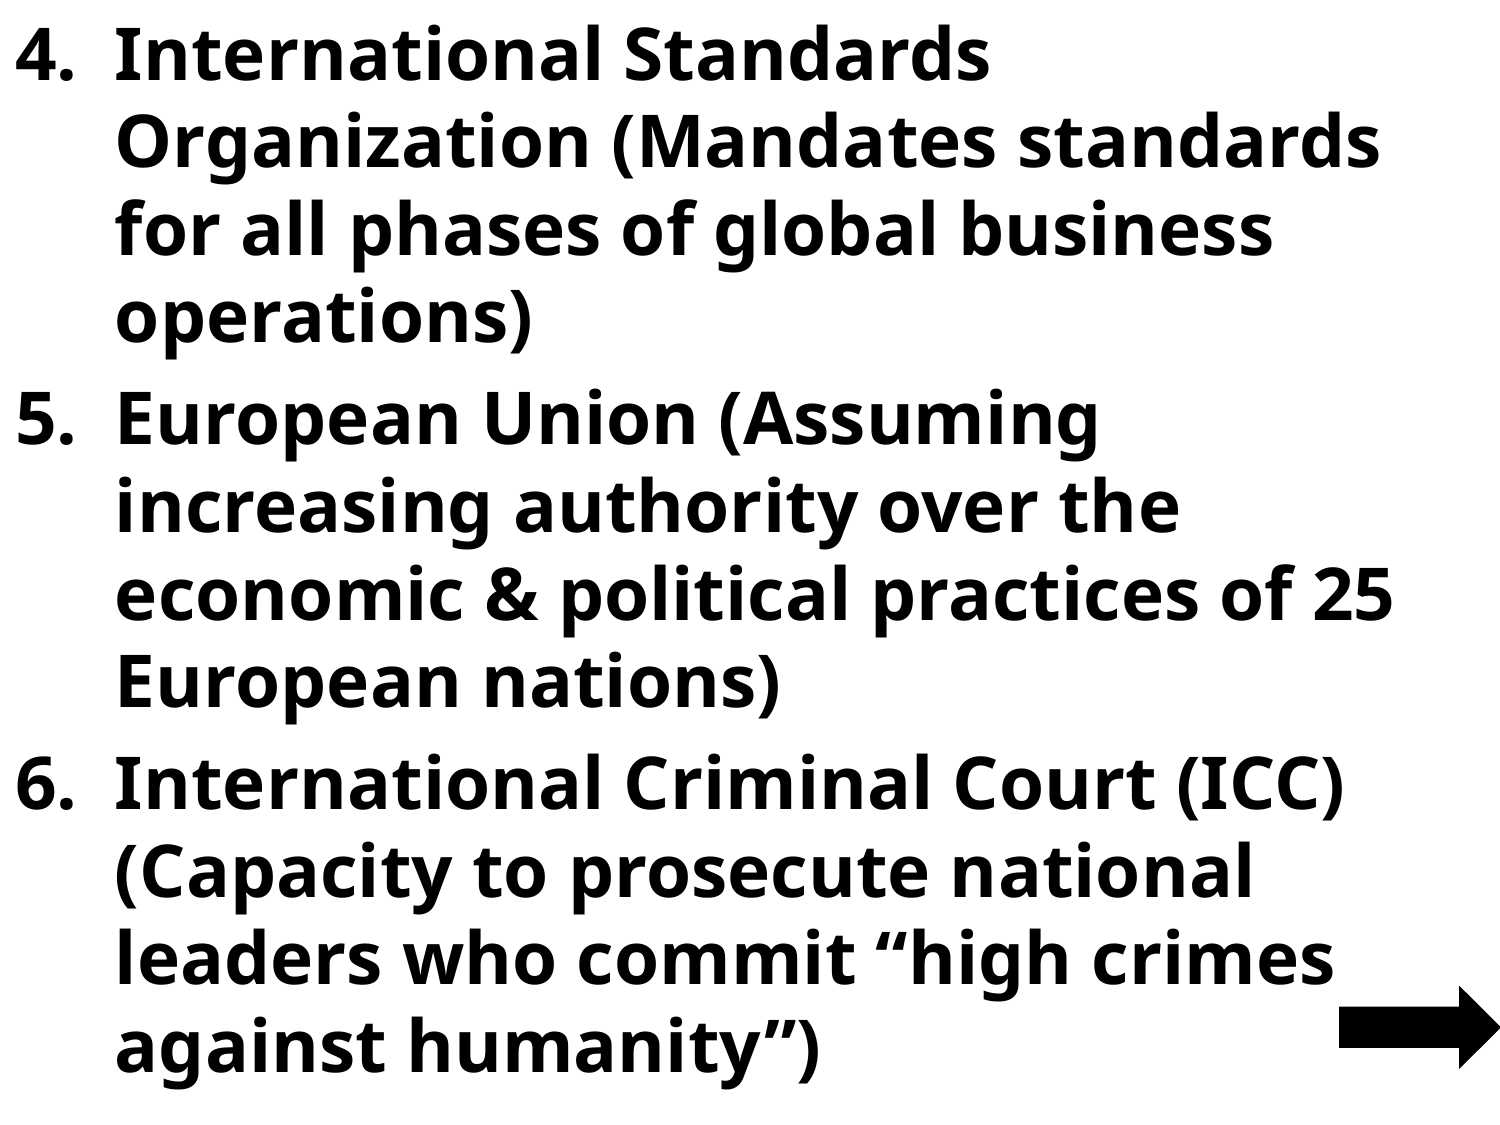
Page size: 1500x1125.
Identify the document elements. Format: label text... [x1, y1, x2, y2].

text_box [1339, 987, 1500, 1068]
list International Standards Organization (Mandates standards for all phases of global business operations) European Union (Assuming increasing authority over the economic & political practices of 25 European nations) International Criminal Court (ICC) (Capacity to prosecute national leaders who commit “high crimes against humanity”) [0, 0, 1500, 1125]
